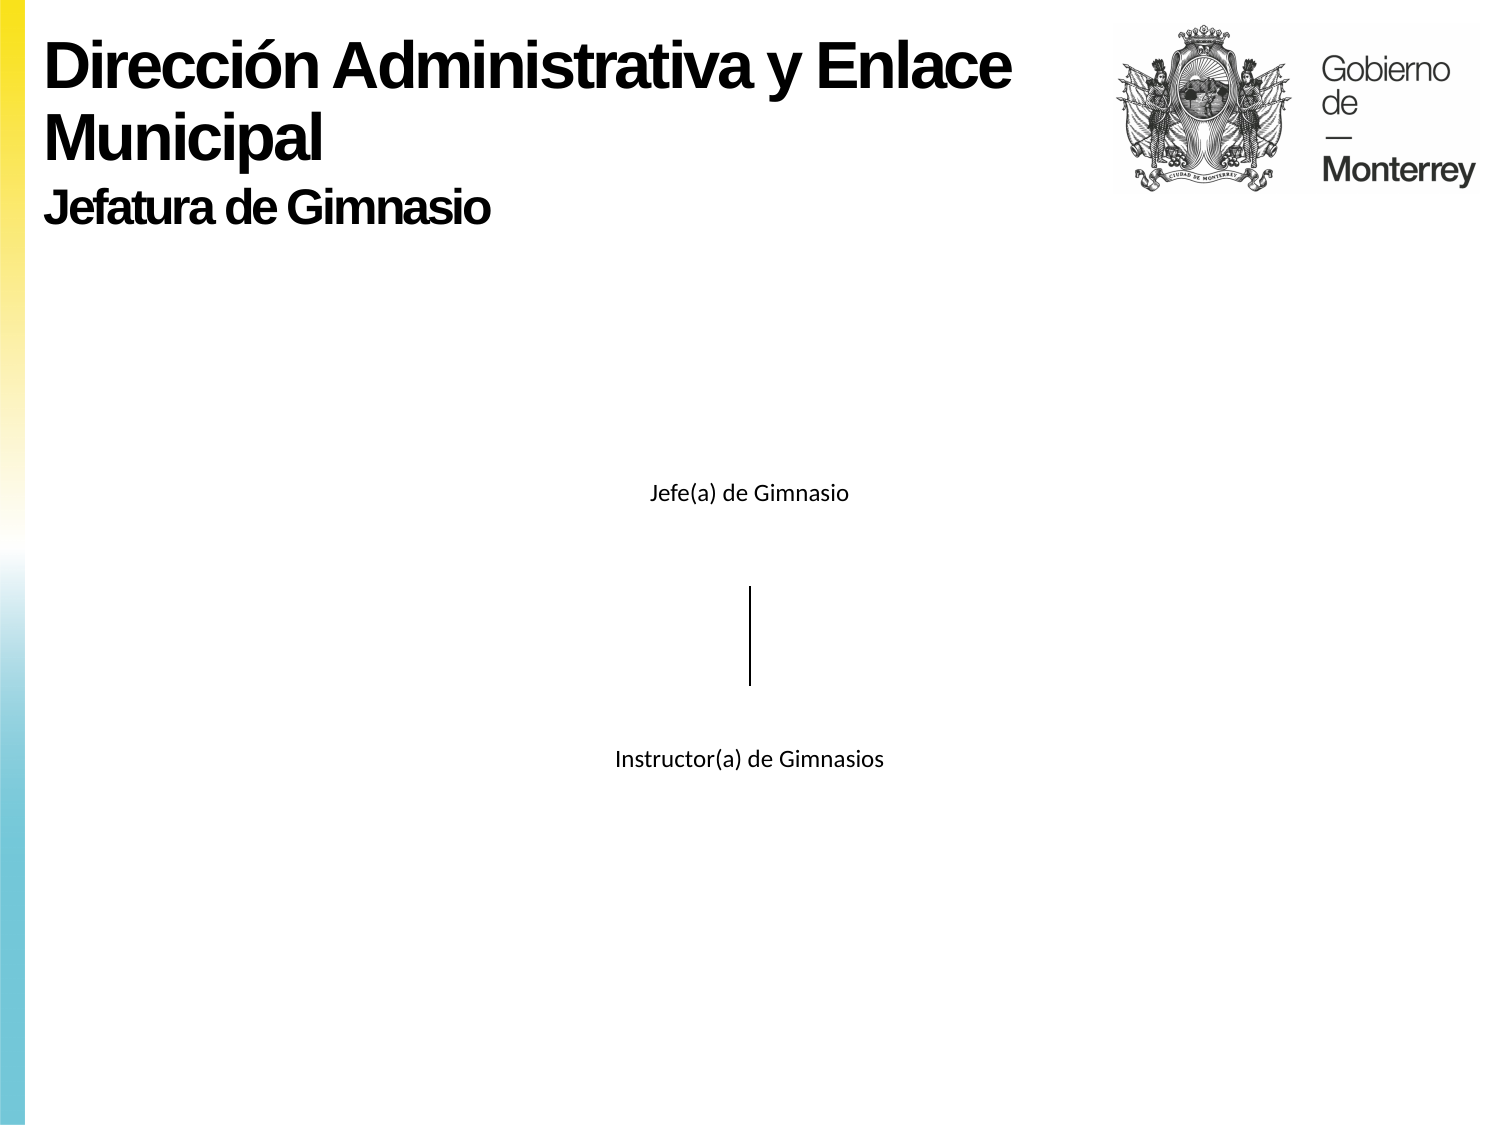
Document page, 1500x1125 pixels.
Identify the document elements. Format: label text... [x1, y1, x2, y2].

picture [0, 0, 25, 1125]
text_box Dirección Administrativa y Enlace Municipal Jefatura de Gimnasio [28, 23, 1149, 243]
picture [1149, 23, 1480, 194]
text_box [559, 300, 941, 926]
